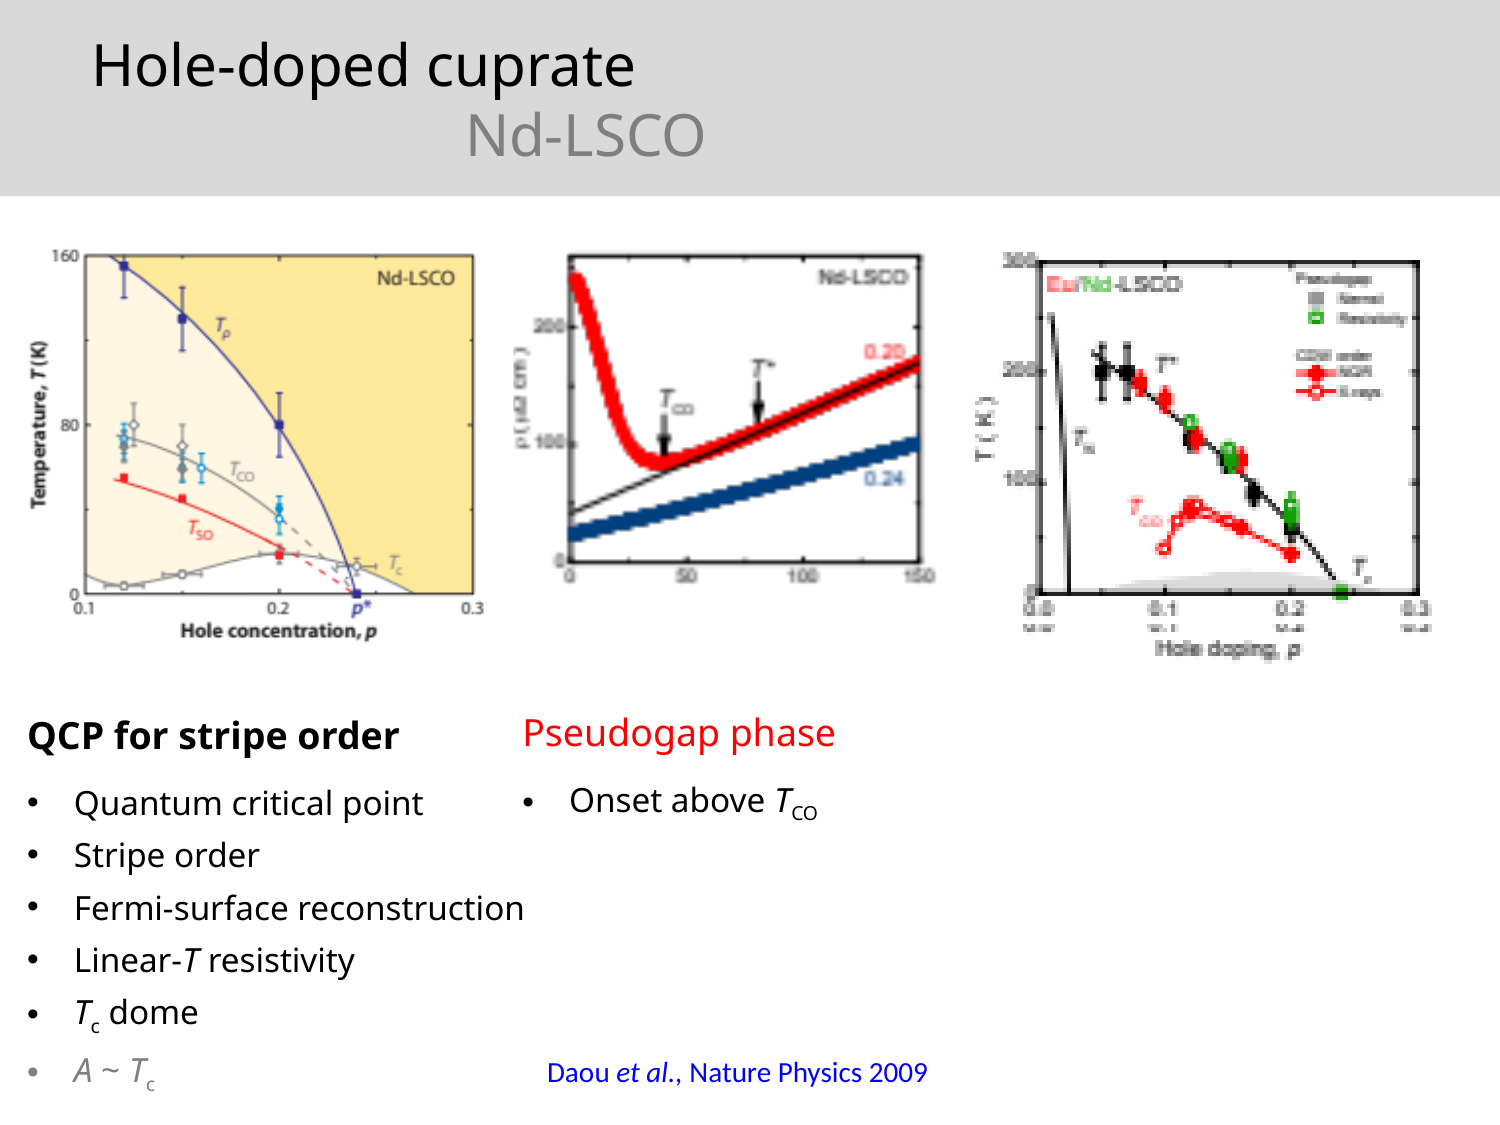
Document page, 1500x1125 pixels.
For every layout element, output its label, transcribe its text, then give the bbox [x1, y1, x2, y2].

title Hole-doped cuprate Nd-LSCO [0, 0, 1500, 197]
text_box Daou et al., Nature Physics 2009 [532, 1046, 943, 1097]
text_box Pseudogap phase Onset above TCO [507, 656, 852, 832]
text_box QCP for stripe order Quantum critical point Stripe order Fermi-surface reconstruction Linear-T resistivity Tc dome A ~ Tc [12, 672, 541, 1103]
picture [10, 227, 508, 666]
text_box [974, 252, 1433, 666]
picture [513, 240, 938, 592]
